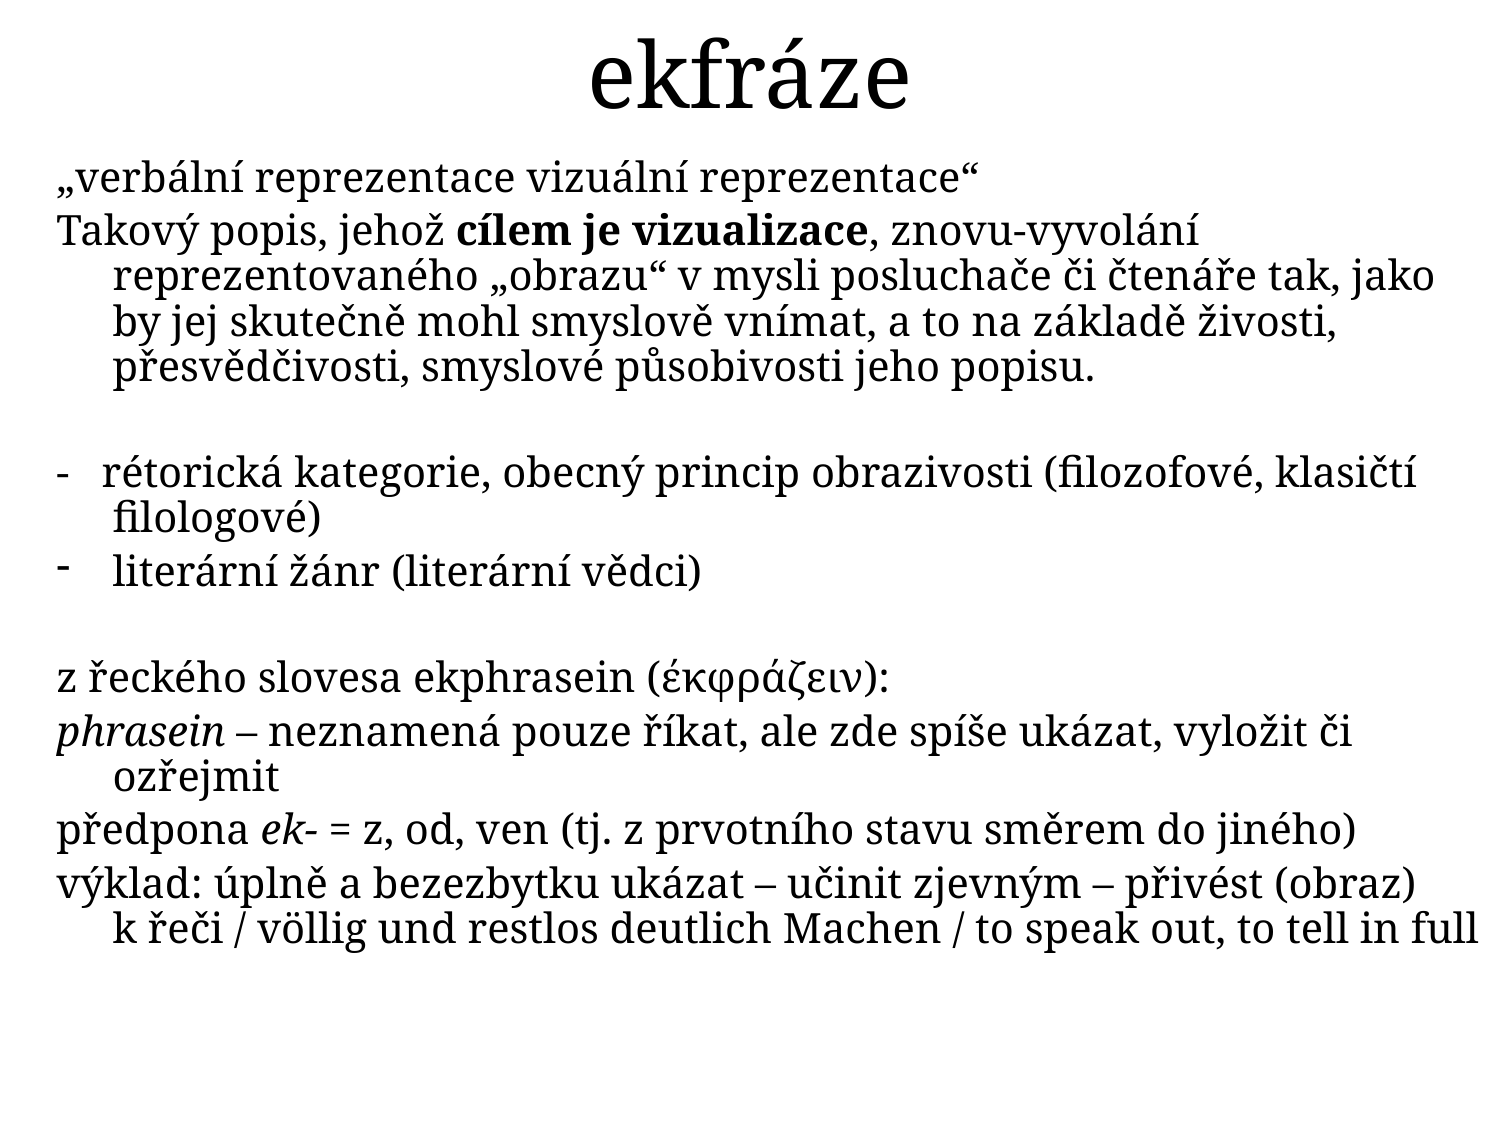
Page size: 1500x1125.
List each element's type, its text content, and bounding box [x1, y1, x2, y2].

title ekfráze [75, 7, 1425, 138]
list „verbální reprezentace vizuální reprezentace“ Takový popis, jehož cílem je vizualizace, znovu-vyvolání reprezentovaného „obrazu“ v mysli posluchače či čtenáře tak, jako by jej skutečně mohl smyslově vnímat, a to na základě živosti, přesvědčivosti, smyslové působivosti jeho popisu. - rétorická kategorie, obecný princip obrazivosti (filozofové, klasičtí filologové) literární žánr (literární vědci) z řeckého slovesa ekphrasein (έκφράζειν): phrasein – neznamená pouze říkat, ale zde spíše ukázat, vyložit či ozřejmit předpona ek- = z, od, ven (tj. z prvotního stavu směrem do jiného) výklad: úplně a bezezbytku ukázat – učinit zjevným – přivést (obraz) k řeči / völlig und restlos deutlich Machen / to speak out, to tell in full [41, 148, 1500, 1125]
